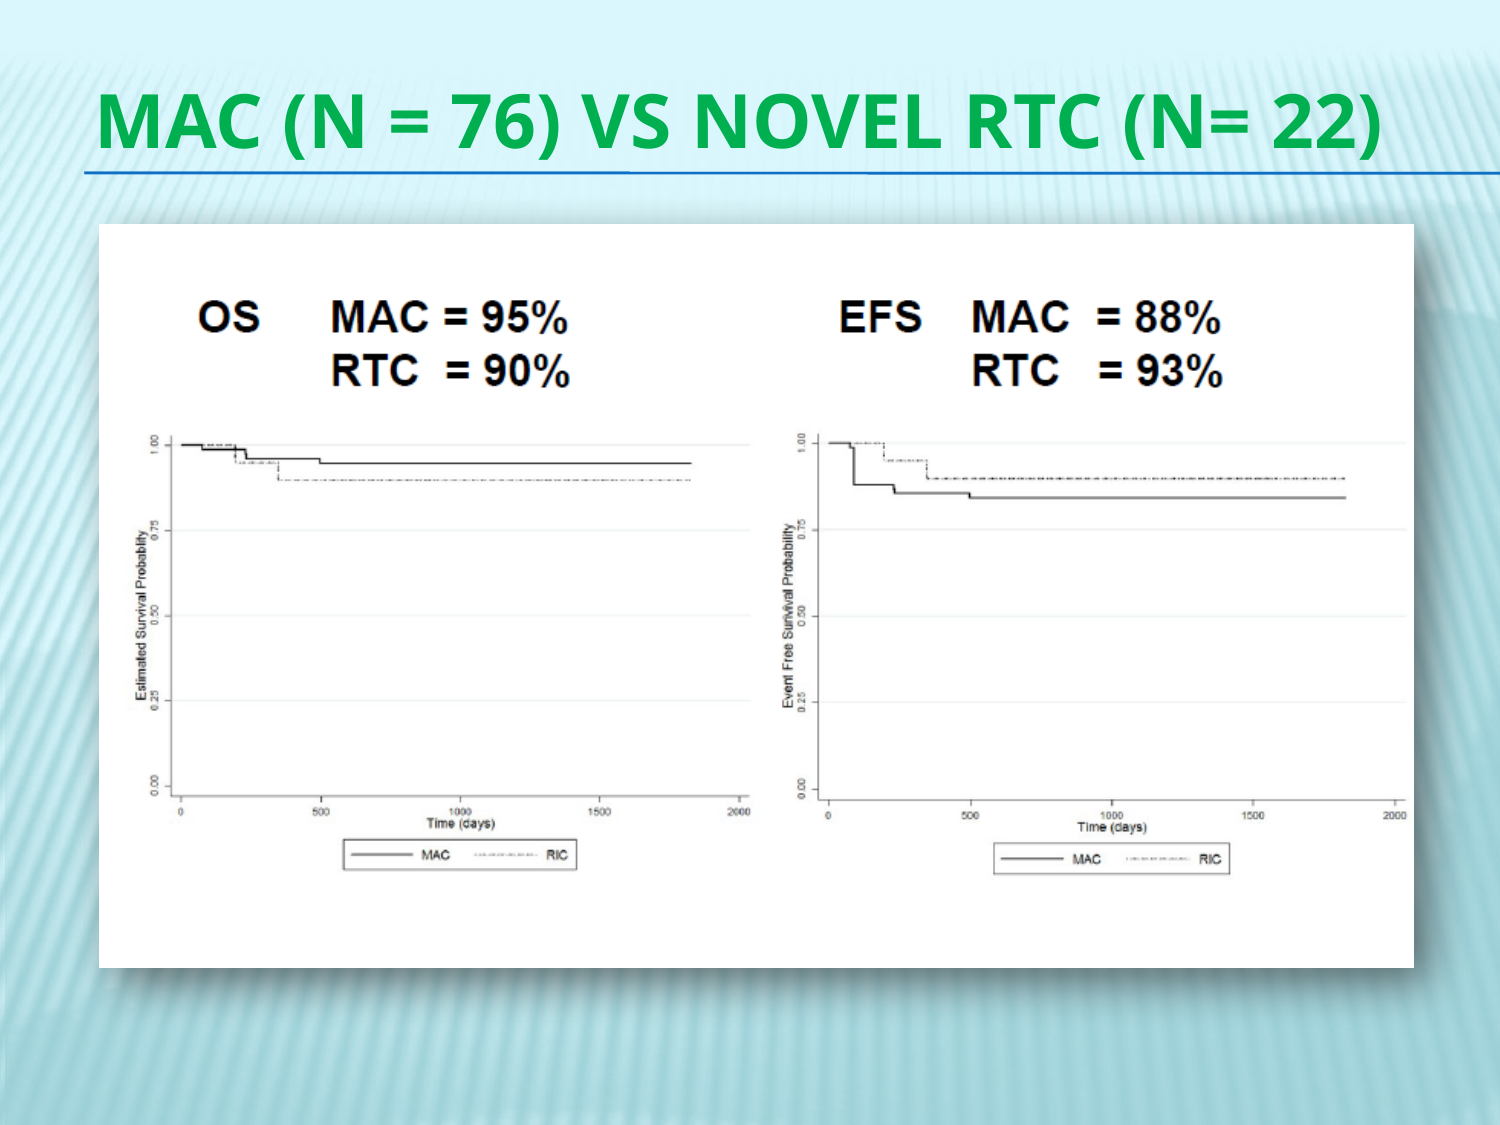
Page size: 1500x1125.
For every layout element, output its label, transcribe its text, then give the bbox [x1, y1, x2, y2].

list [99, 224, 1415, 968]
title MAC (n = 76) vs Novel RTC (n= 22) [79, 50, 1500, 188]
